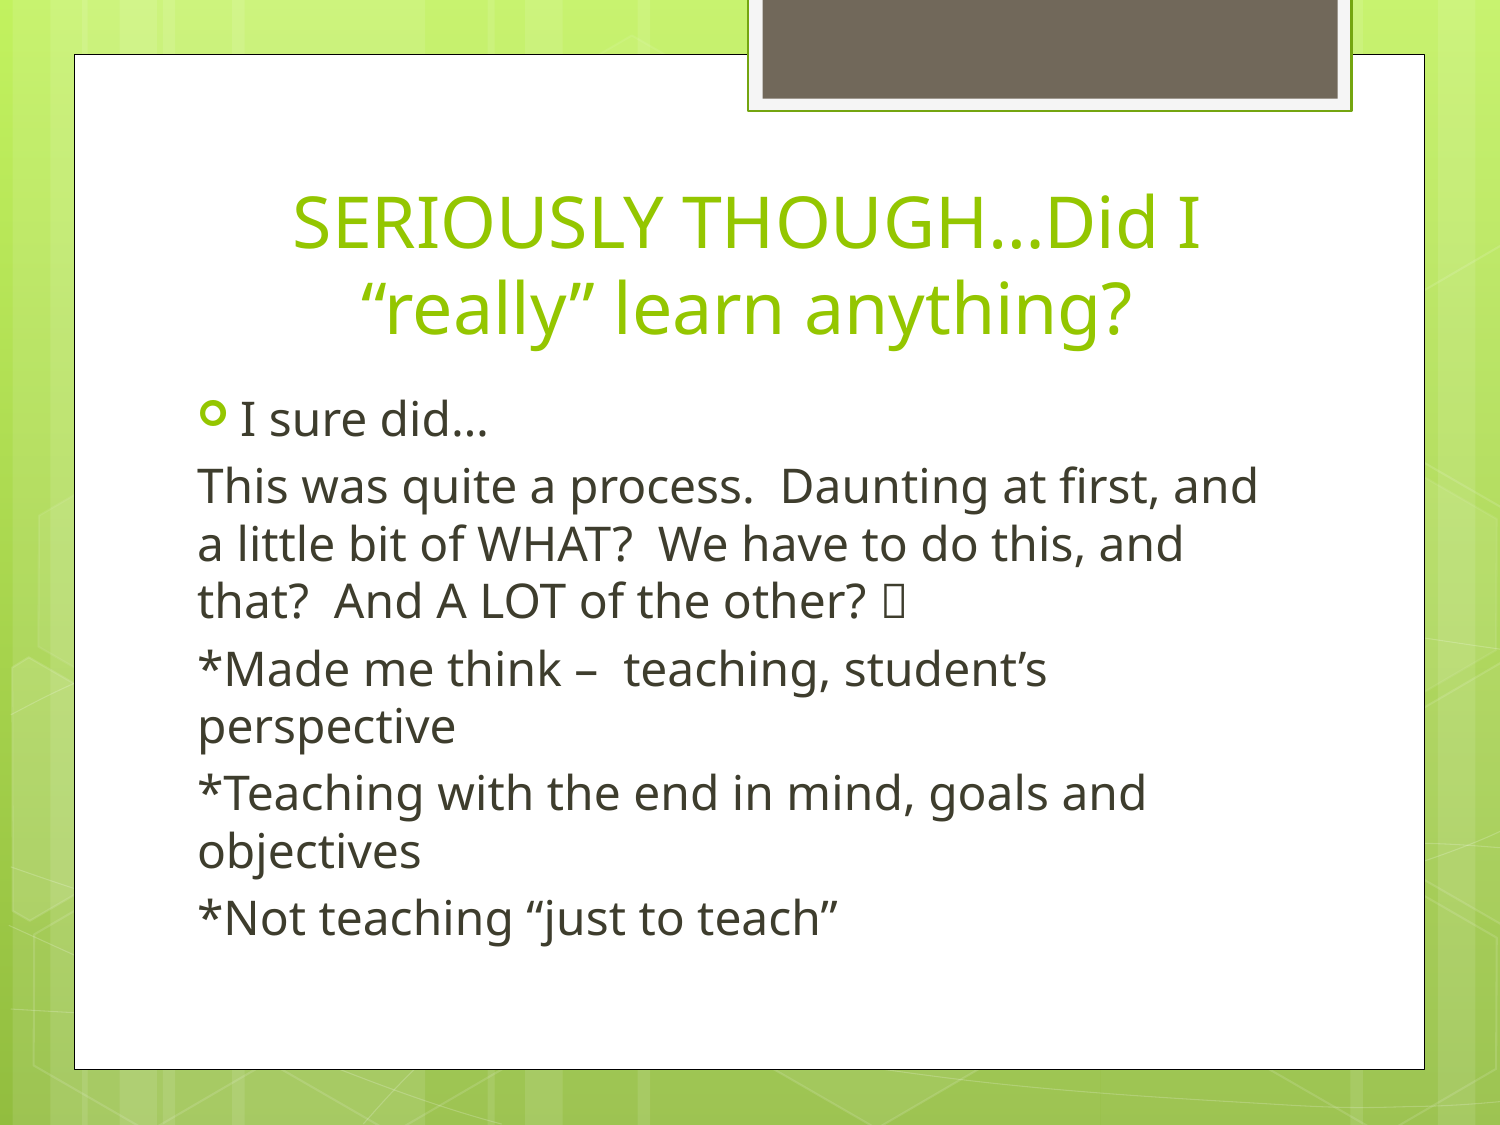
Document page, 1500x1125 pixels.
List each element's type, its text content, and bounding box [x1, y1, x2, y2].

title SERIOUSLY THOUGH…Did I “really” learn anything? [171, 168, 1324, 357]
list I sure did… This was quite a process. Daunting at first, and a little bit of WHAT? We have to do this, and that? And A LOT of the other?  *Made me think – teaching, student’s perspective *Teaching with the end in mind, goals and objectives *Not teaching “just to teach” [171, 381, 1283, 957]
